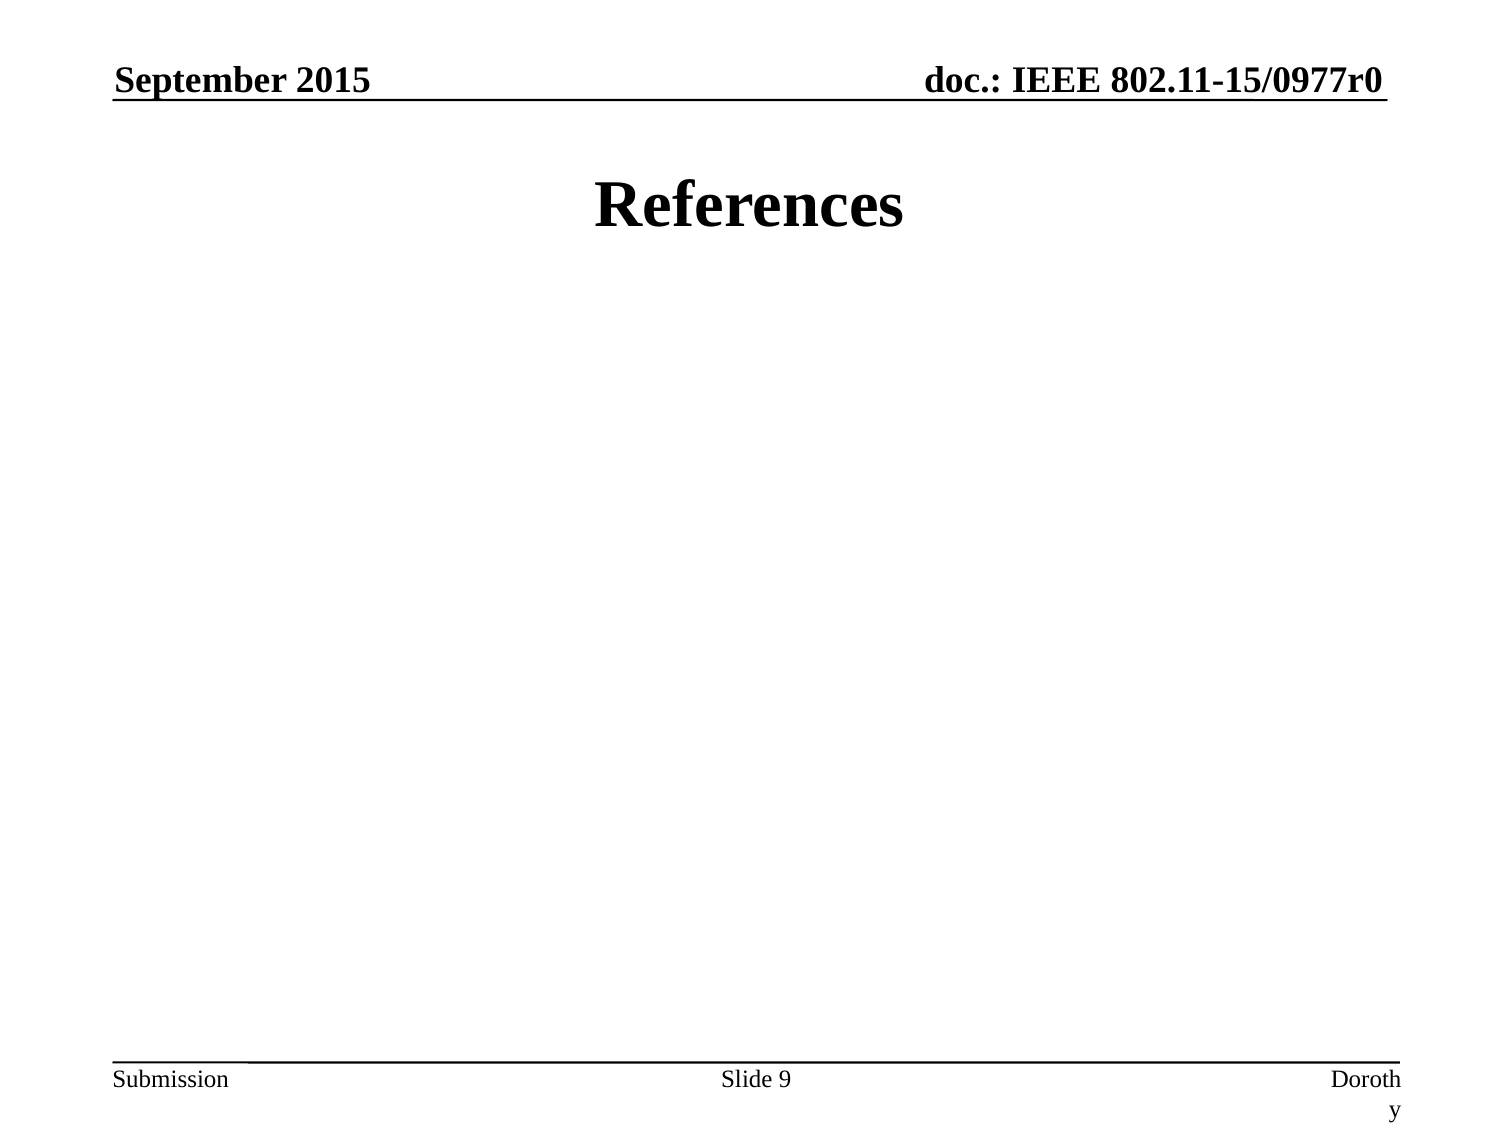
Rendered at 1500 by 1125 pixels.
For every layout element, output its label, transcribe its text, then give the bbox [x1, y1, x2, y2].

slide_number Slide 9 [712, 1061, 800, 1093]
footer Dorothy Stanley, HP-Aruba Networks [1324, 1061, 1402, 1093]
title References [112, 112, 1388, 288]
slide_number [114, 54, 374, 101]
